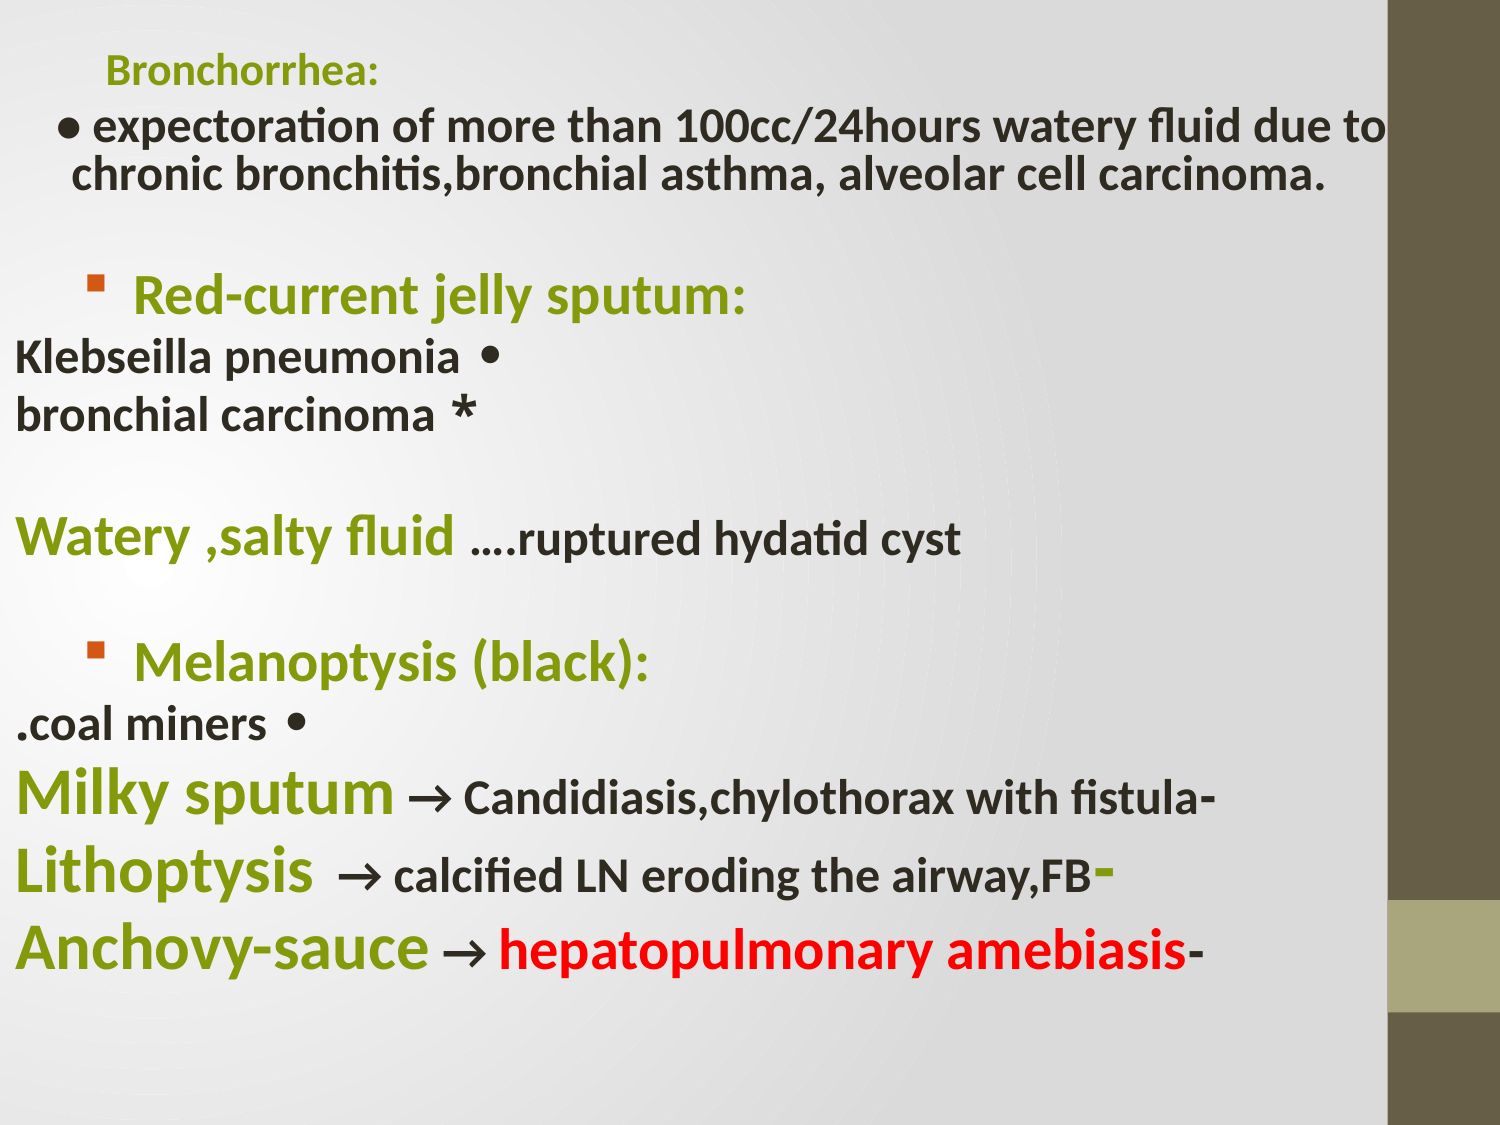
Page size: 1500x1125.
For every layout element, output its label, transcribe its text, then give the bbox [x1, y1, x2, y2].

list Bronchorrhea: • expectoration of more than 100cc/24hours watery fluid due to chronic bronchitis,bronchial asthma, alveolar cell carcinoma. Red-current jelly sputum: • Klebseilla pneumonia * bronchial carcinoma Watery ,salty fluid ….ruptured hydatid cyst Melanoptysis (black): • coal miners. -Milky sputum → Candidiasis,chylothorax with fistula -Lithoptysis → calcified LN eroding the airway,FB -Anchovy-sauce → hepatopulmonary amebiasis [0, 42, 1483, 1083]
